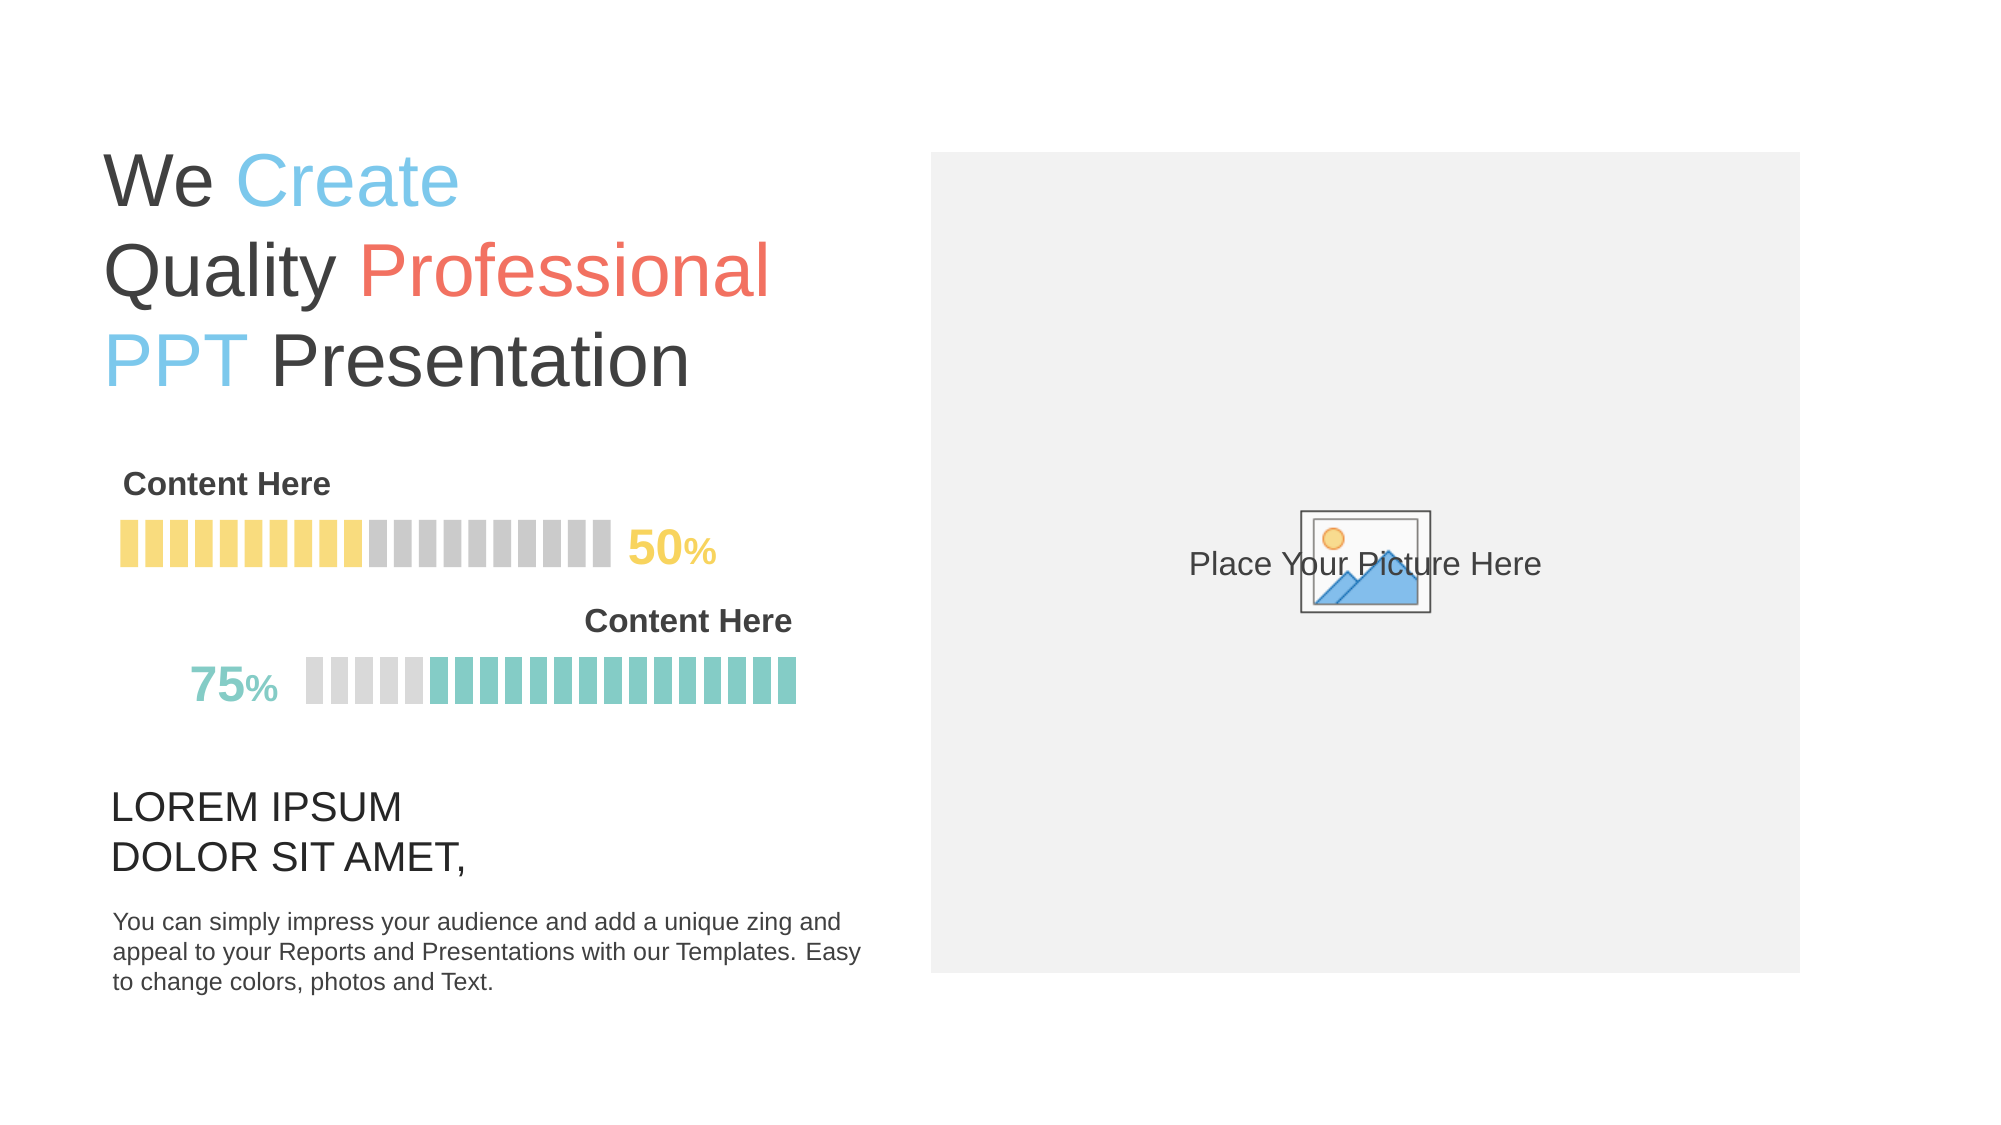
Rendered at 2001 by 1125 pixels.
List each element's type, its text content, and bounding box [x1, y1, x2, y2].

text_box Content Here [108, 454, 347, 510]
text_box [305, 657, 796, 705]
text_box We Create Quality Professional PPT Presentation [97, 131, 808, 402]
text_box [120, 519, 611, 568]
text_box LOREM IPSUM DOLOR SIT AMET, [95, 772, 827, 888]
text_box 75% [174, 644, 293, 719]
picture [931, 151, 1801, 974]
text_box 50% [613, 506, 732, 582]
text_box You can simply impress your audience and add a unique zing and appeal to your Reports and Presentations with our Templates. Easy to change colors, photos and Text. [97, 898, 893, 1003]
text_box Content Here [569, 592, 808, 647]
